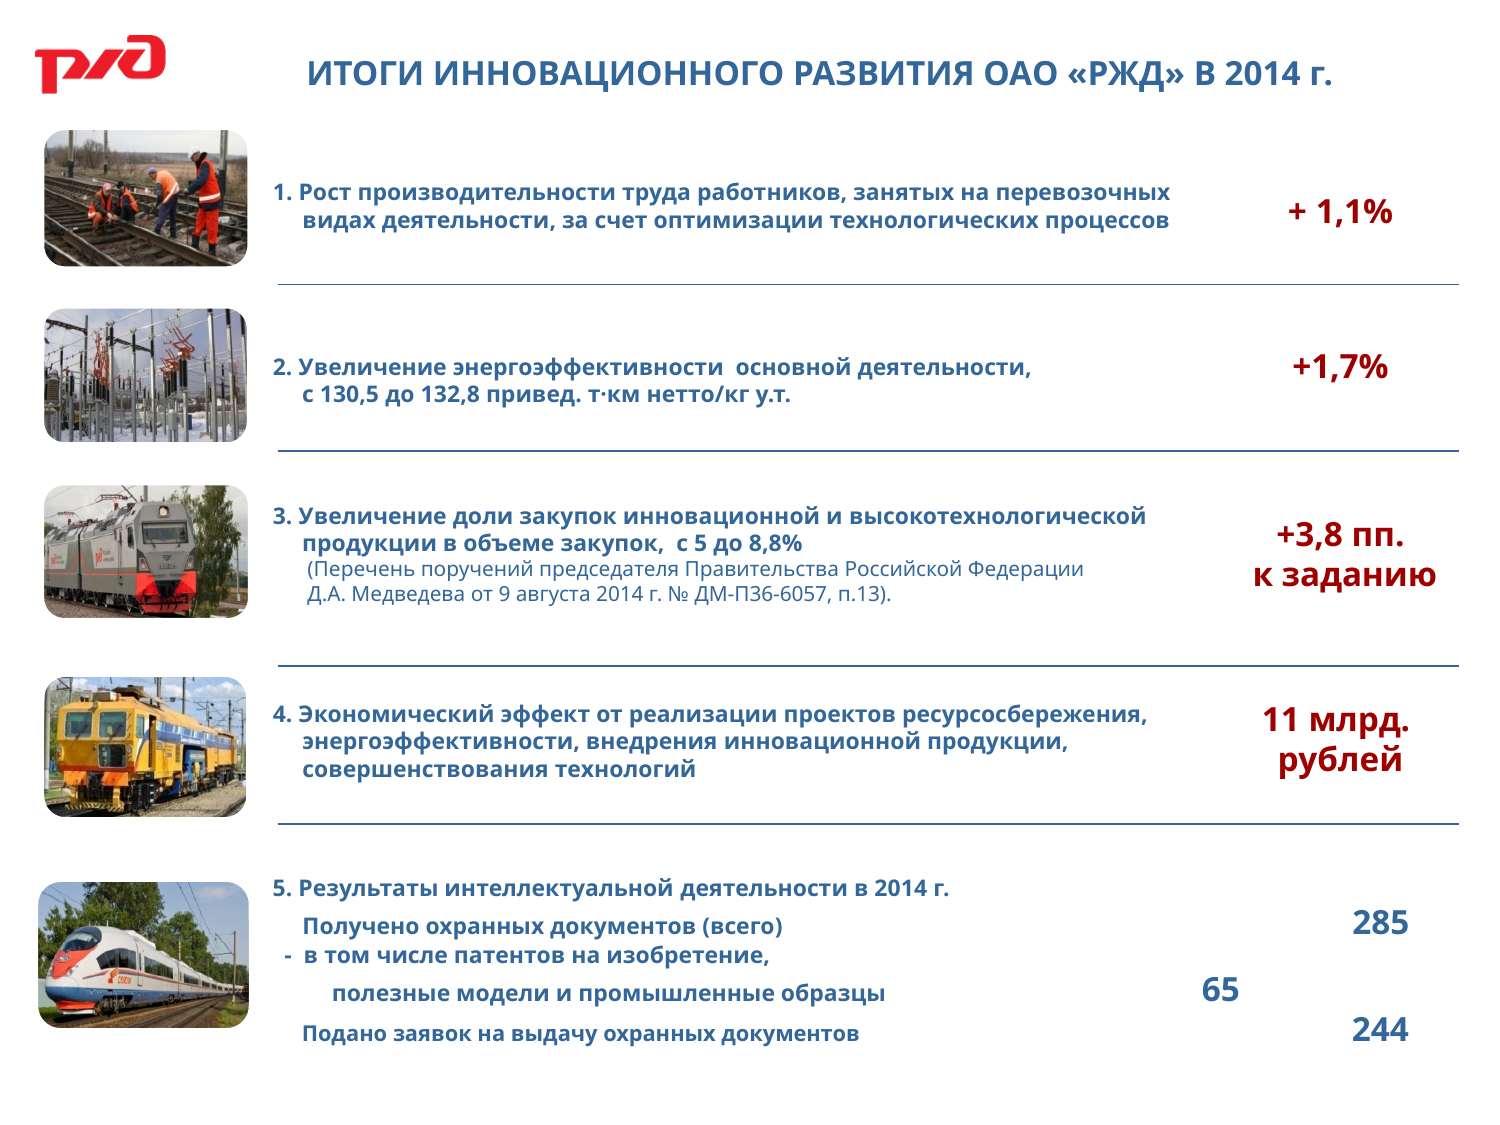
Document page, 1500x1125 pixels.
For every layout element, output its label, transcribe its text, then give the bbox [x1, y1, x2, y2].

text_box 4. Экономический эффект от реализации проектов ресурсосбережения, энергоэффективности, внедрения инновационной продукции, совершенствования технологий [257, 646, 1223, 833]
text_box 1. Рост производительности труда работников, занятых на перевозочных видах деятельности, за счет оптимизации технологических процессов [257, 142, 1223, 268]
text_box 5. Результаты интеллектуальной деятельности в 2014 г. Получено охранных документов (всего) 285 - в том числе патентов на изобретение, полезные модели и промышленные образцы 65 Подано заявок на выдачу охранных документов 244 [257, 833, 1459, 1088]
text_box ИТОГИ ИННОВАЦИОННОГО РАЗВИТИЯ ОАО «РЖД» В 2014 г. [164, 45, 1477, 188]
text_box 3. Увеличение доли закупок инновационной и высокотехнологической продукции в объеме закупок, с 5 до 8,8% (Перечень поручений председателя Правительства Российской Федерации Д.А. Медведева от 9 августа 2014 г. № ДМ-П36-6057, п.13). [257, 491, 1235, 617]
text_box 11 млрд. рублей [1222, 675, 1459, 801]
text_box + 1,1% [1222, 147, 1459, 273]
text_box +1,7% [1222, 302, 1459, 428]
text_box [34, 126, 253, 1032]
text_box 2. Увеличение энергоэффективности основной деятельности, с 130,5 до 132,8 привед. т·км нетто/кг у.т. [257, 317, 1313, 443]
picture [35, 35, 166, 94]
text_box +3,8 пп. к заданию [1222, 490, 1459, 616]
